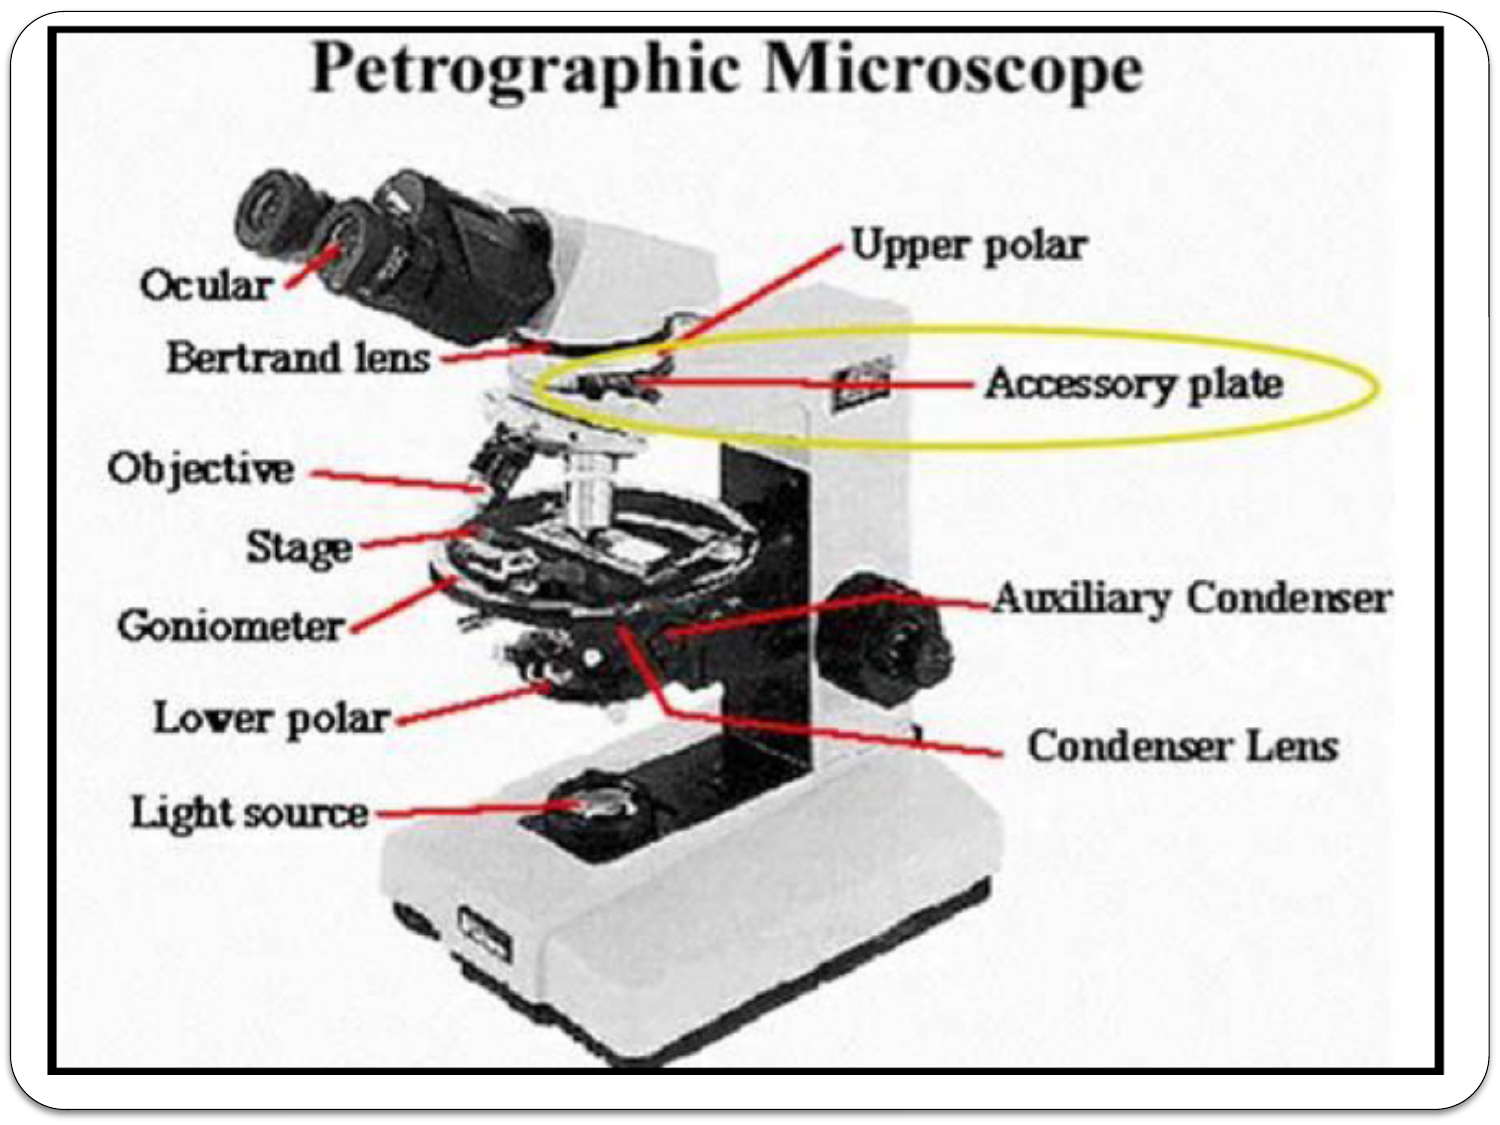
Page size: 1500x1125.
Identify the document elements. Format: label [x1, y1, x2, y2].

list [34, 23, 1448, 1075]
